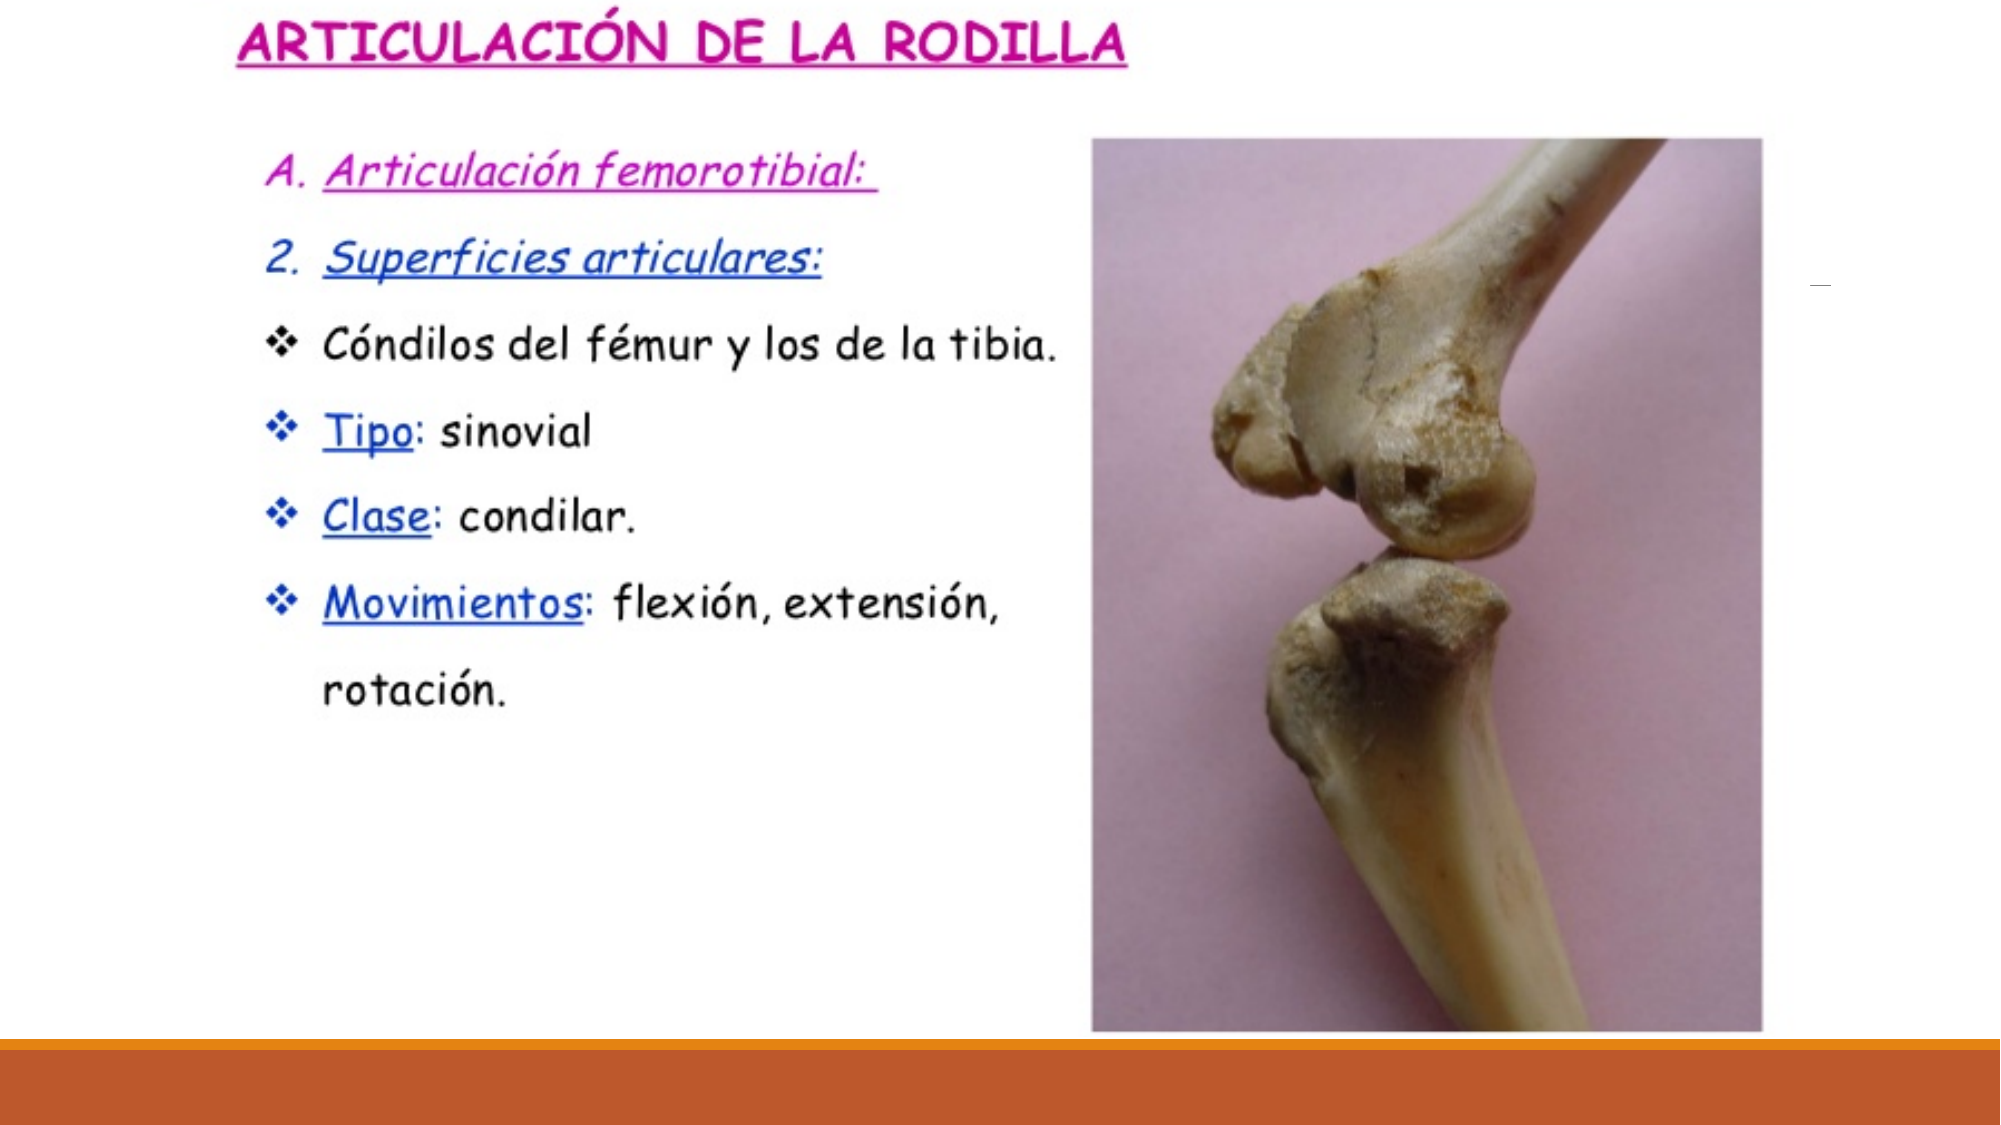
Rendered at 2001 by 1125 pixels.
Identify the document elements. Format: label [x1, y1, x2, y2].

list [189, 0, 1811, 1038]
